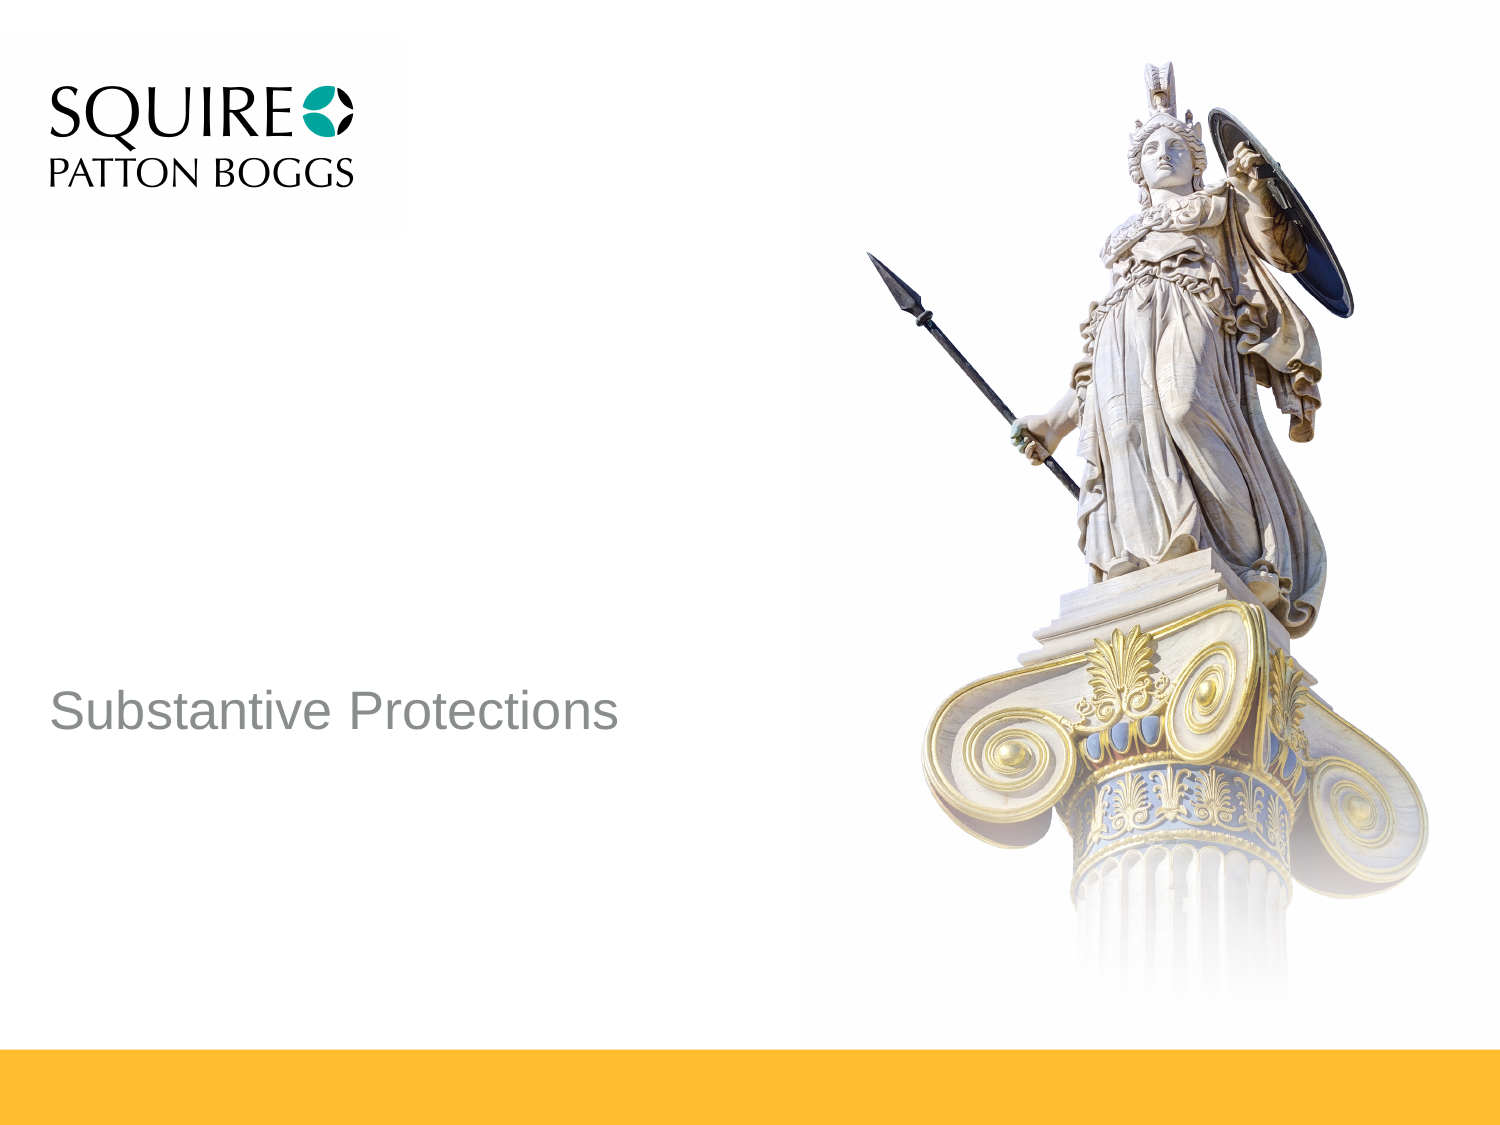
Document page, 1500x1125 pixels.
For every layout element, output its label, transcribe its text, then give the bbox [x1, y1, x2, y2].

picture [799, 0, 1500, 1045]
title Substantive Protections [49, 674, 794, 741]
picture [0, 34, 404, 238]
